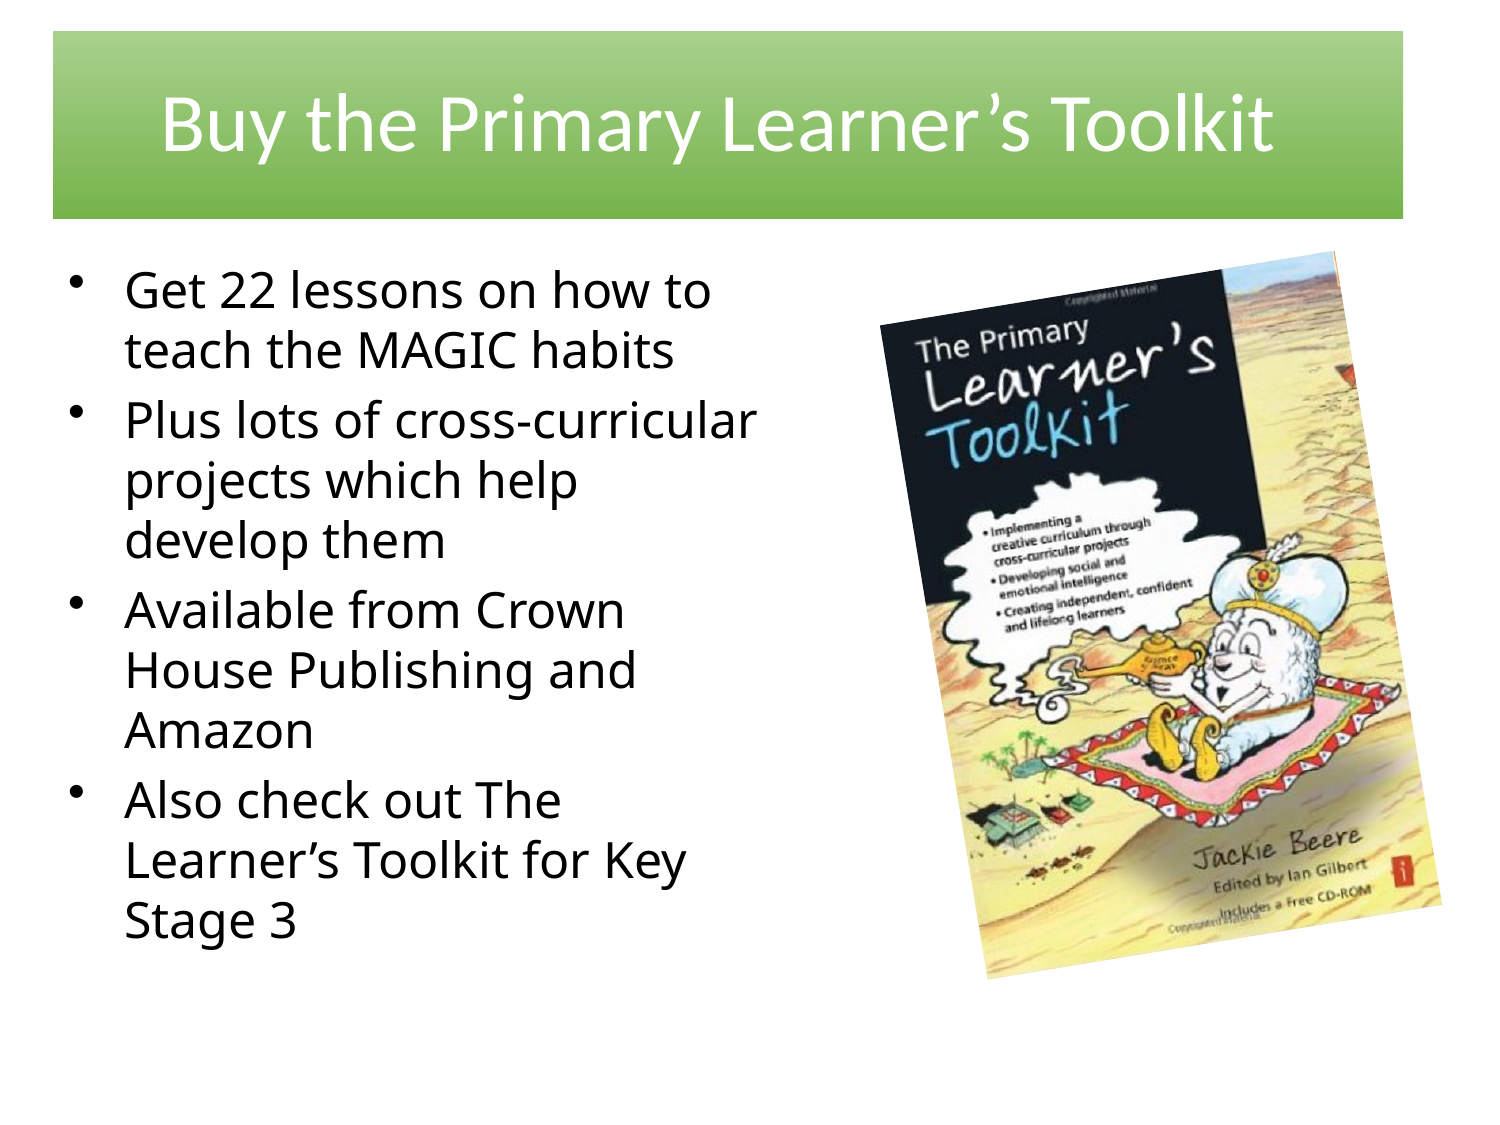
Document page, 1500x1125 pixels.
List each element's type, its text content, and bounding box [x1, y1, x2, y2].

text_box Buy the Primary Learner’s Toolkit [53, 31, 1404, 219]
picture [879, 250, 1443, 980]
list Get 22 lessons on how to teach the MAGIC habits Plus lots of cross-curricular projects which help develop them Available from Crown House Publishing and Amazon Also check out The Learner’s Toolkit for Key Stage 3 [52, 250, 791, 994]
